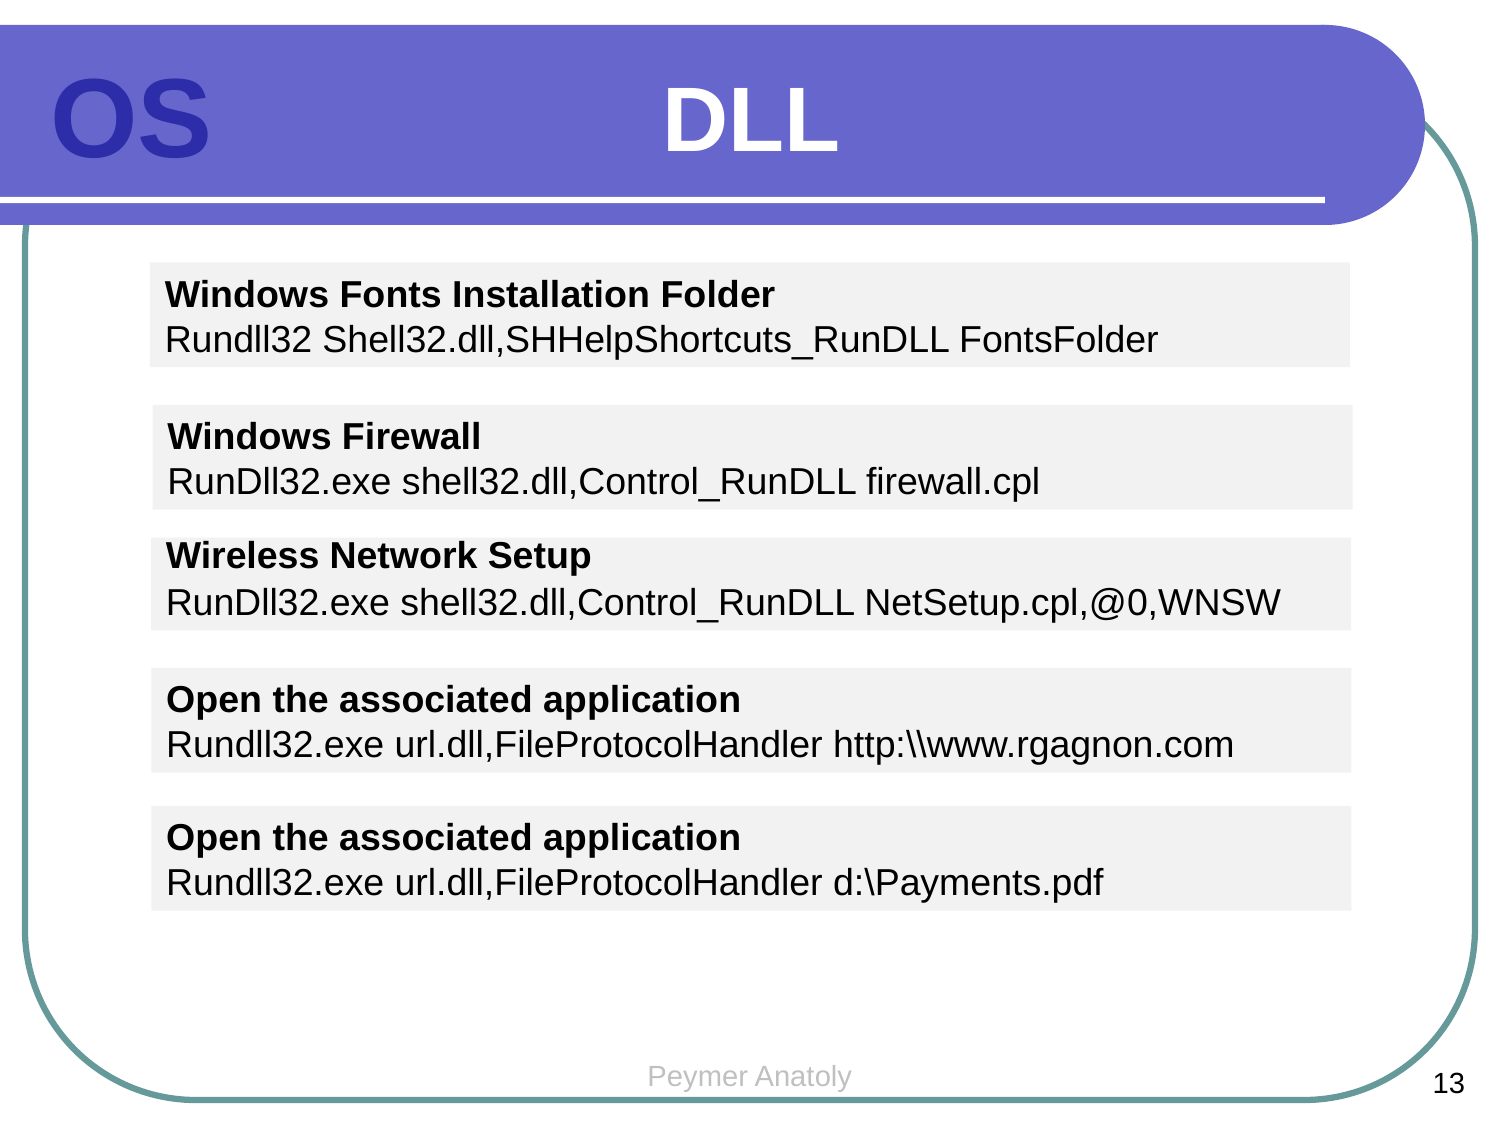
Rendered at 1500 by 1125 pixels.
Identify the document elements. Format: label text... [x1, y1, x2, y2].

text_box [24, 125, 1475, 1101]
text_box Windows Firewall RunDll32.exe shell32.dll,Control_RunDLL firewall.cpl [152, 404, 1353, 510]
text_box [0, 200, 1311, 225]
text_box Wireless Network Setup RunDll32.exe shell32.dll,Control_RunDLL NetSetup.cpl,@0,WNSW [151, 537, 1352, 631]
text_box OS [24, 37, 238, 188]
text_box [1014, 24, 1321, 200]
text_box [1224, 24, 1426, 225]
slide_number 13 [1379, 1056, 1481, 1108]
text_box Open the associated application Rundll32.exe url.dll,FileProtocolHandler http:\\www.rgagnon.com [151, 667, 1352, 773]
text_box DLL [488, 24, 1014, 206]
text_box Windows Fonts Installation Folder Rundll32 Shell32.dll,SHHelpShortcuts_RunDLL FontsFolder [149, 262, 1350, 368]
text_box [0, 24, 488, 199]
text_box Open the associated application Rundll32.exe url.dll,FileProtocolHandler d:\Payments.pdf [151, 805, 1352, 911]
